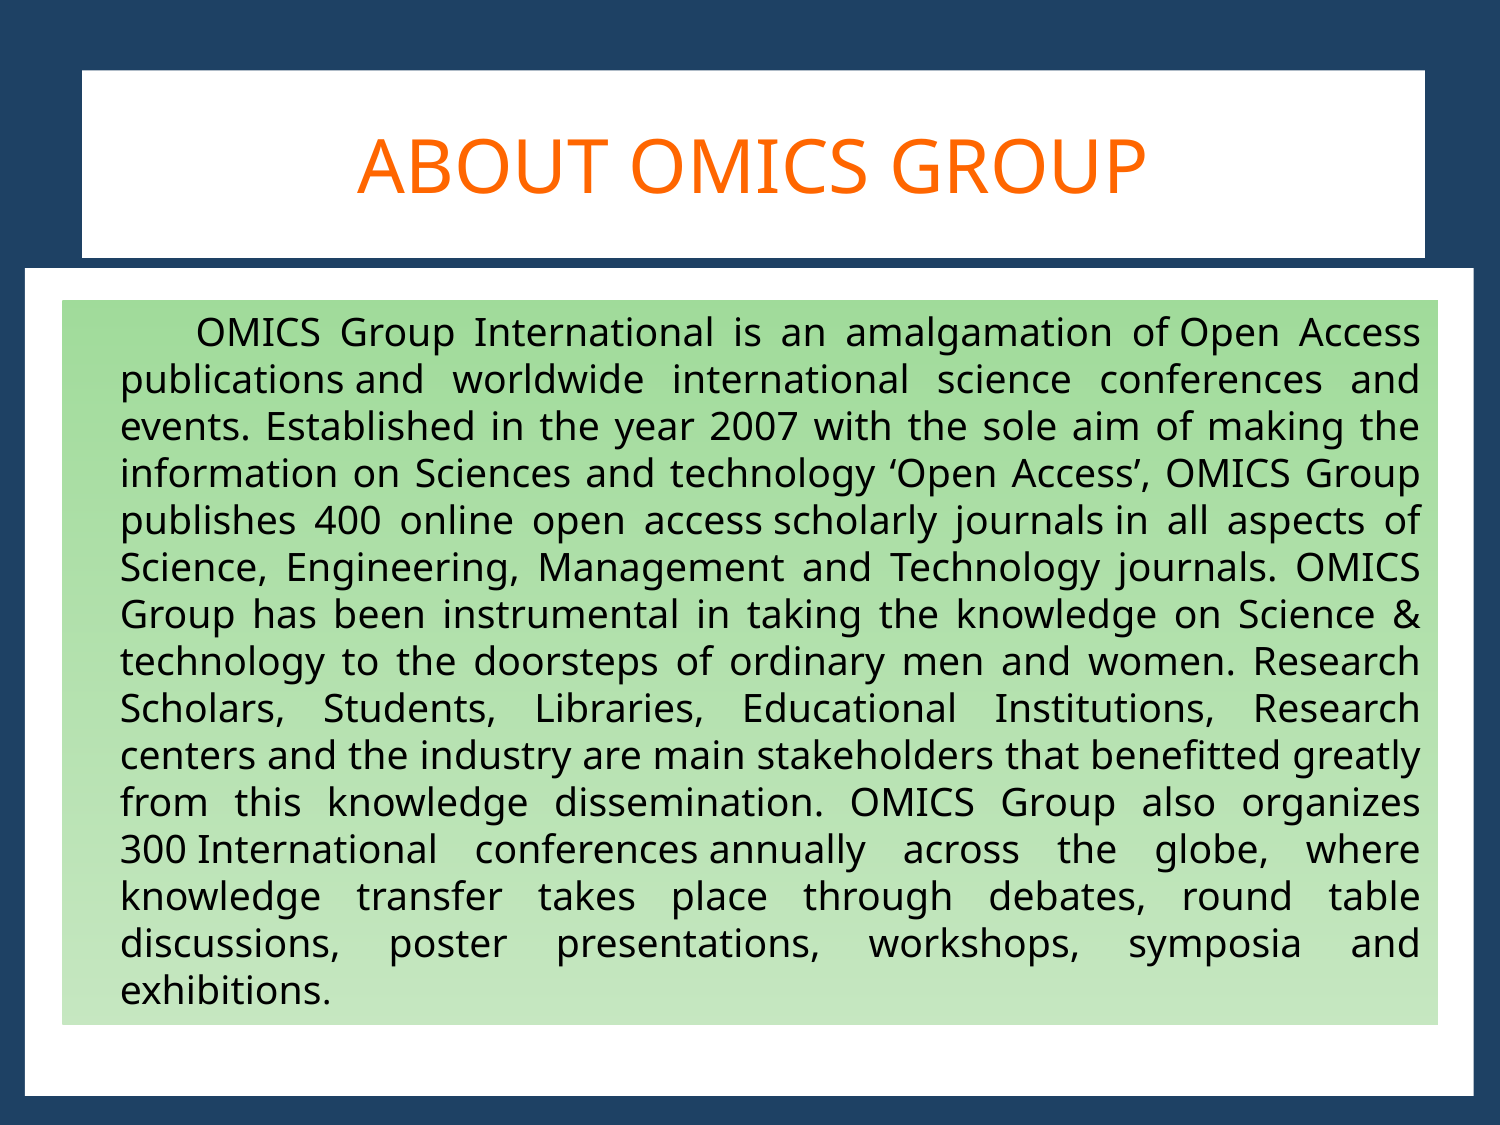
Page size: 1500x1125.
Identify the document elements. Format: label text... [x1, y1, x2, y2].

title About OMICS Group [82, 70, 1425, 258]
list OMICS Group International is an amalgamation of Open Access publications and worldwide international science conferences and events. Established in the year 2007 with the sole aim of making the information on Sciences and technology ‘Open Access’, OMICS Group publishes 400 online open access scholarly journals in all aspects of Science, Engineering, Management and Technology journals. OMICS Group has been instrumental in taking the knowledge on Science & technology to the doorsteps of ordinary men and women. Research Scholars, Students, Libraries, Educational Institutions, Research centers and the industry are main stakeholders that benefitted greatly from this knowledge dissemination. OMICS Group also organizes 300 International conferences annually across the globe, where knowledge transfer takes place through debates, round table discussions, poster presentations, workshops, symposia and exhibitions. [62, 299, 1438, 1025]
